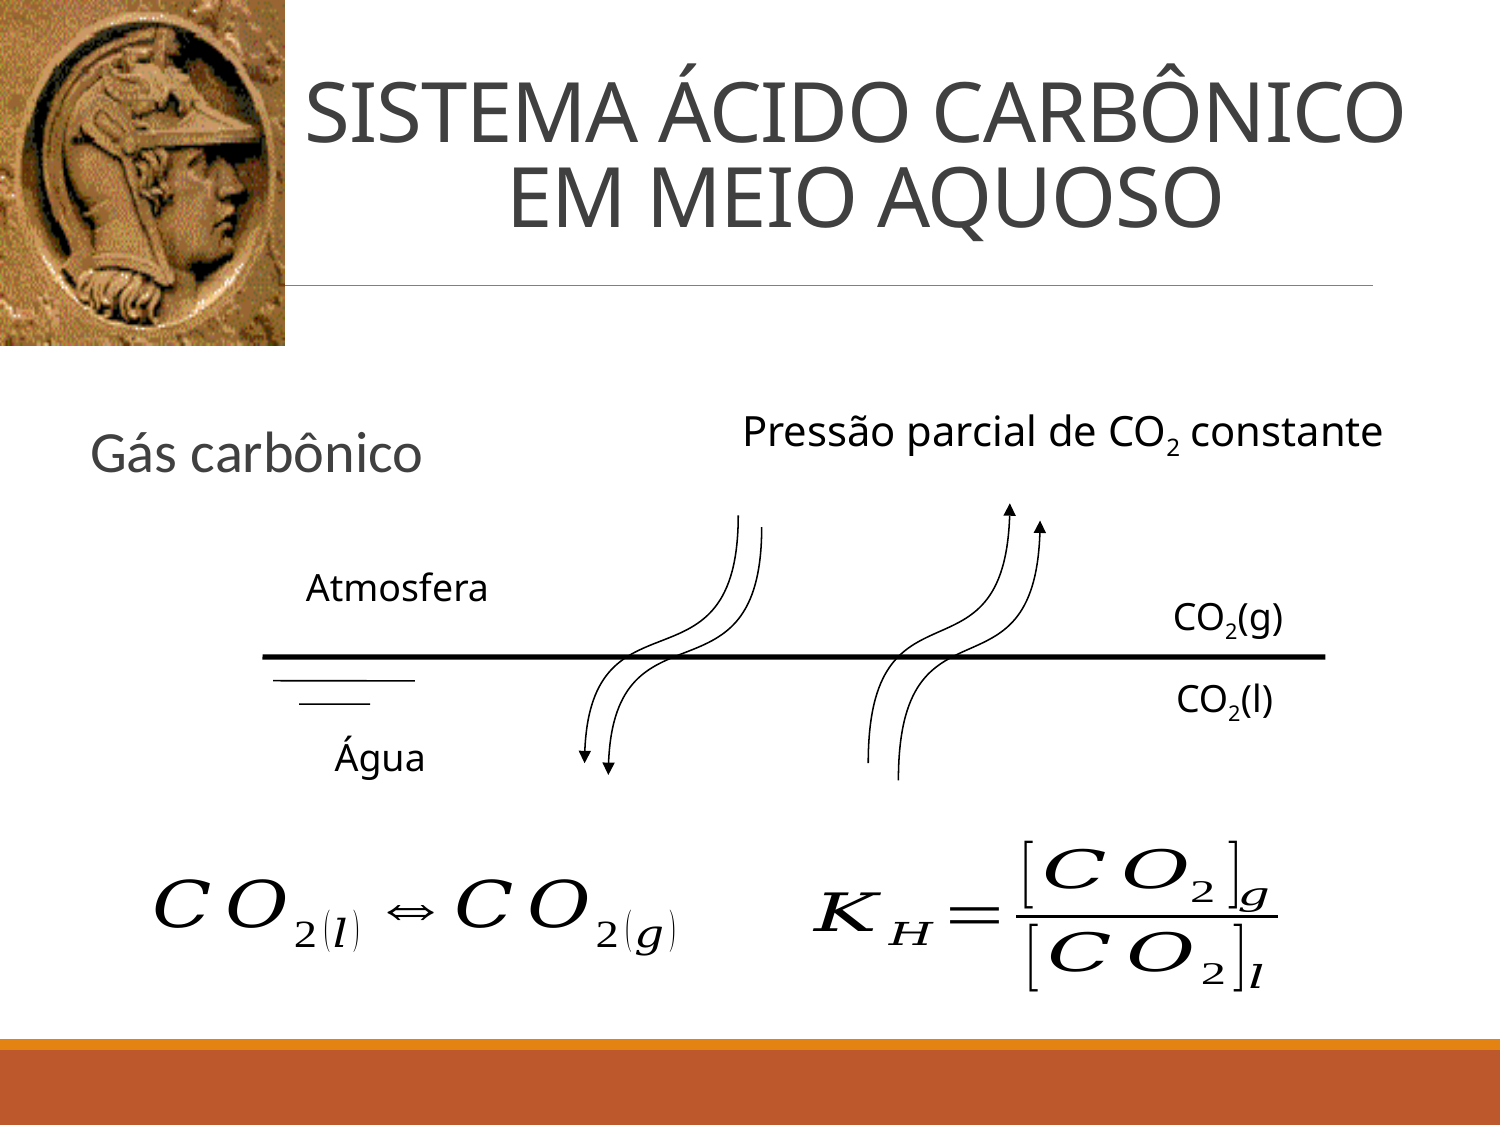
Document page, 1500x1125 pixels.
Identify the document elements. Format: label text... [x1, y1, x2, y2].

text_box CO2(l) [1161, 667, 1288, 734]
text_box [808, 561, 1070, 705]
list Gás carbônico [75, 415, 738, 523]
picture [0, 0, 288, 351]
text_box Pressão parcial de CO2 constante [727, 397, 1400, 469]
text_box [838, 579, 1100, 722]
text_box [560, 573, 810, 729]
title SISTEMA ÁCIDO CARBÔNICO EM MEIO AQUOSO [297, 53, 1425, 252]
text_box Atmosfera [291, 556, 504, 617]
text_box CO2(g) [1158, 585, 1299, 651]
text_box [536, 561, 786, 717]
text_box Água [319, 726, 441, 787]
